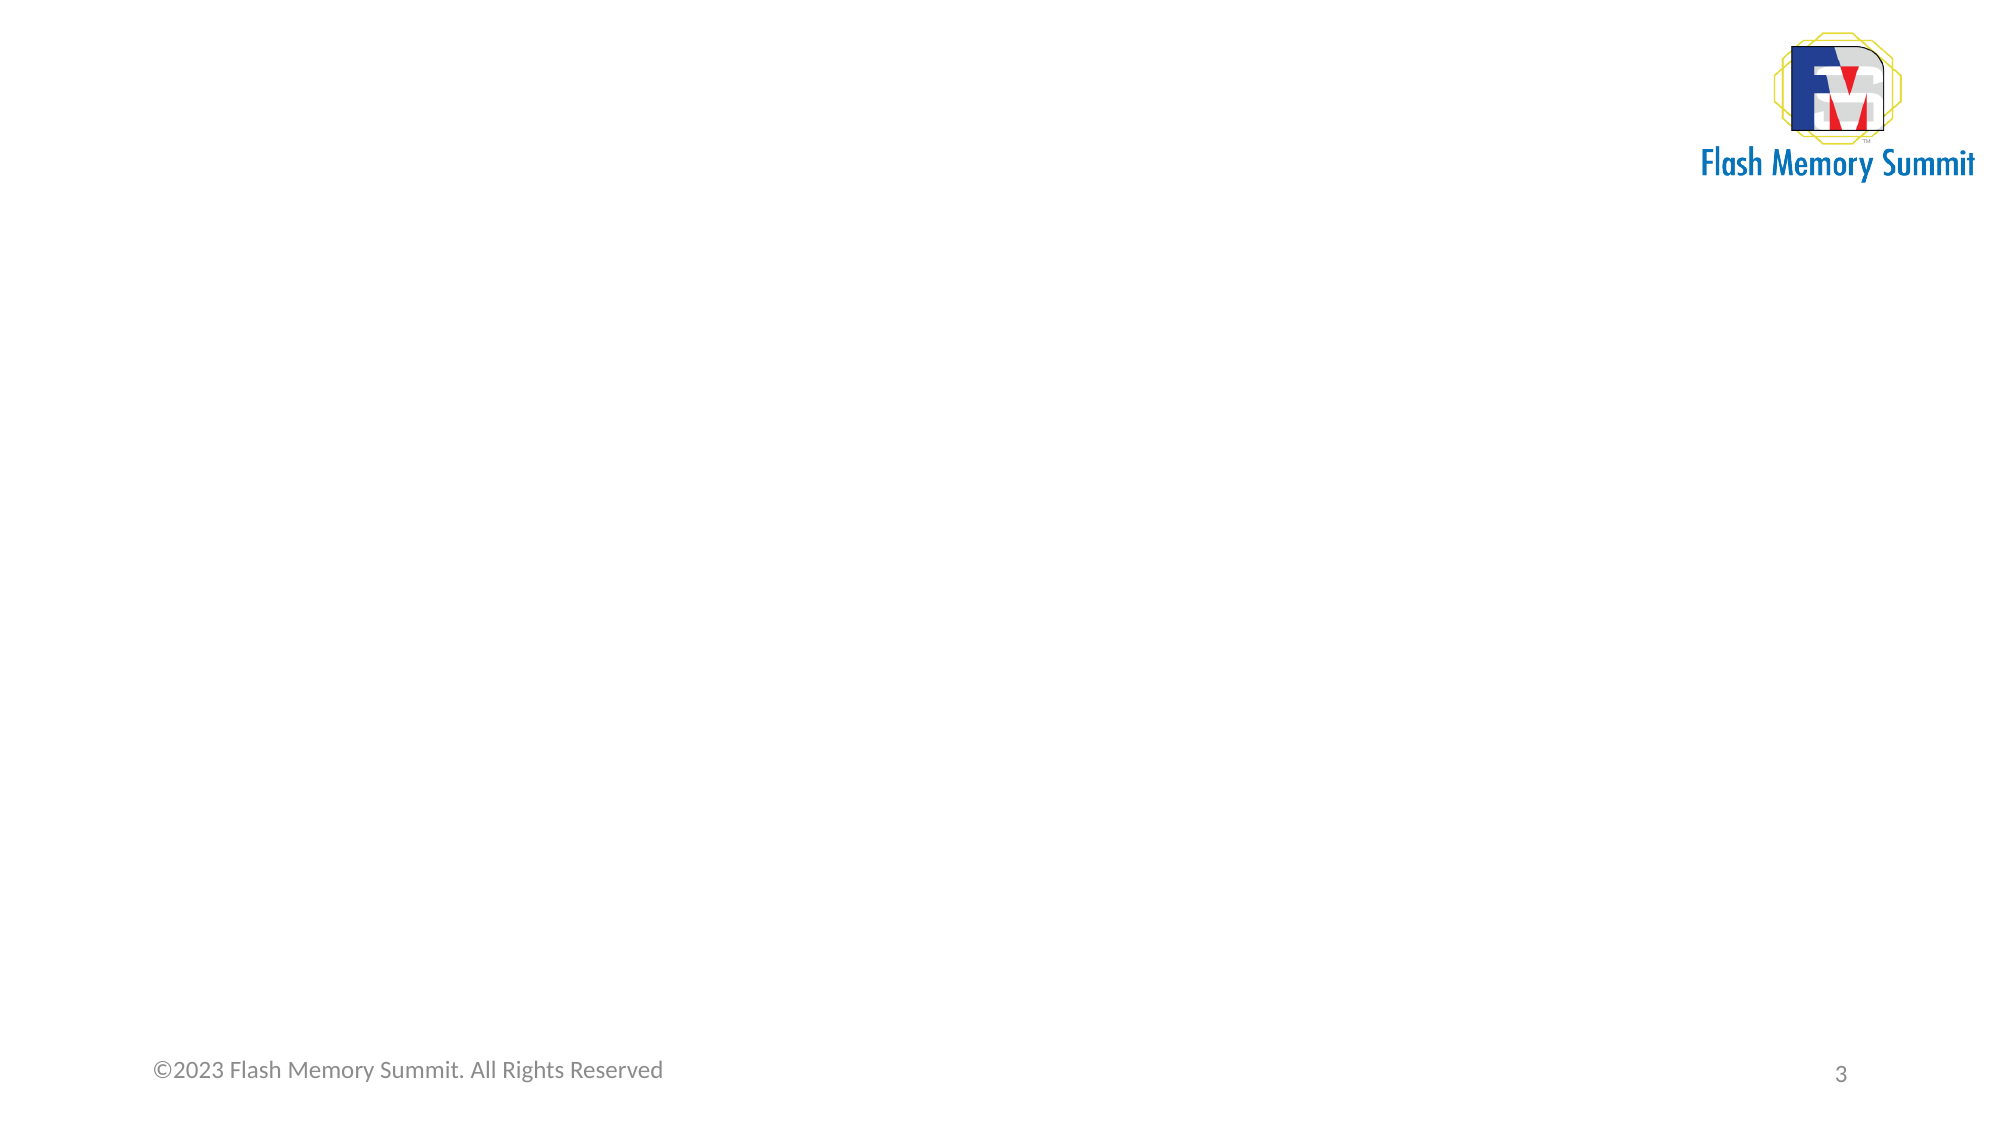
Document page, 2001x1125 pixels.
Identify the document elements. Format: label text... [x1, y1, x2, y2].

picture [1702, 32, 1975, 183]
slide_number 3 [1412, 1042, 1863, 1103]
slide_number ©2023 Flash Memory Summit. All Rights Reserved [137, 1034, 731, 1103]
